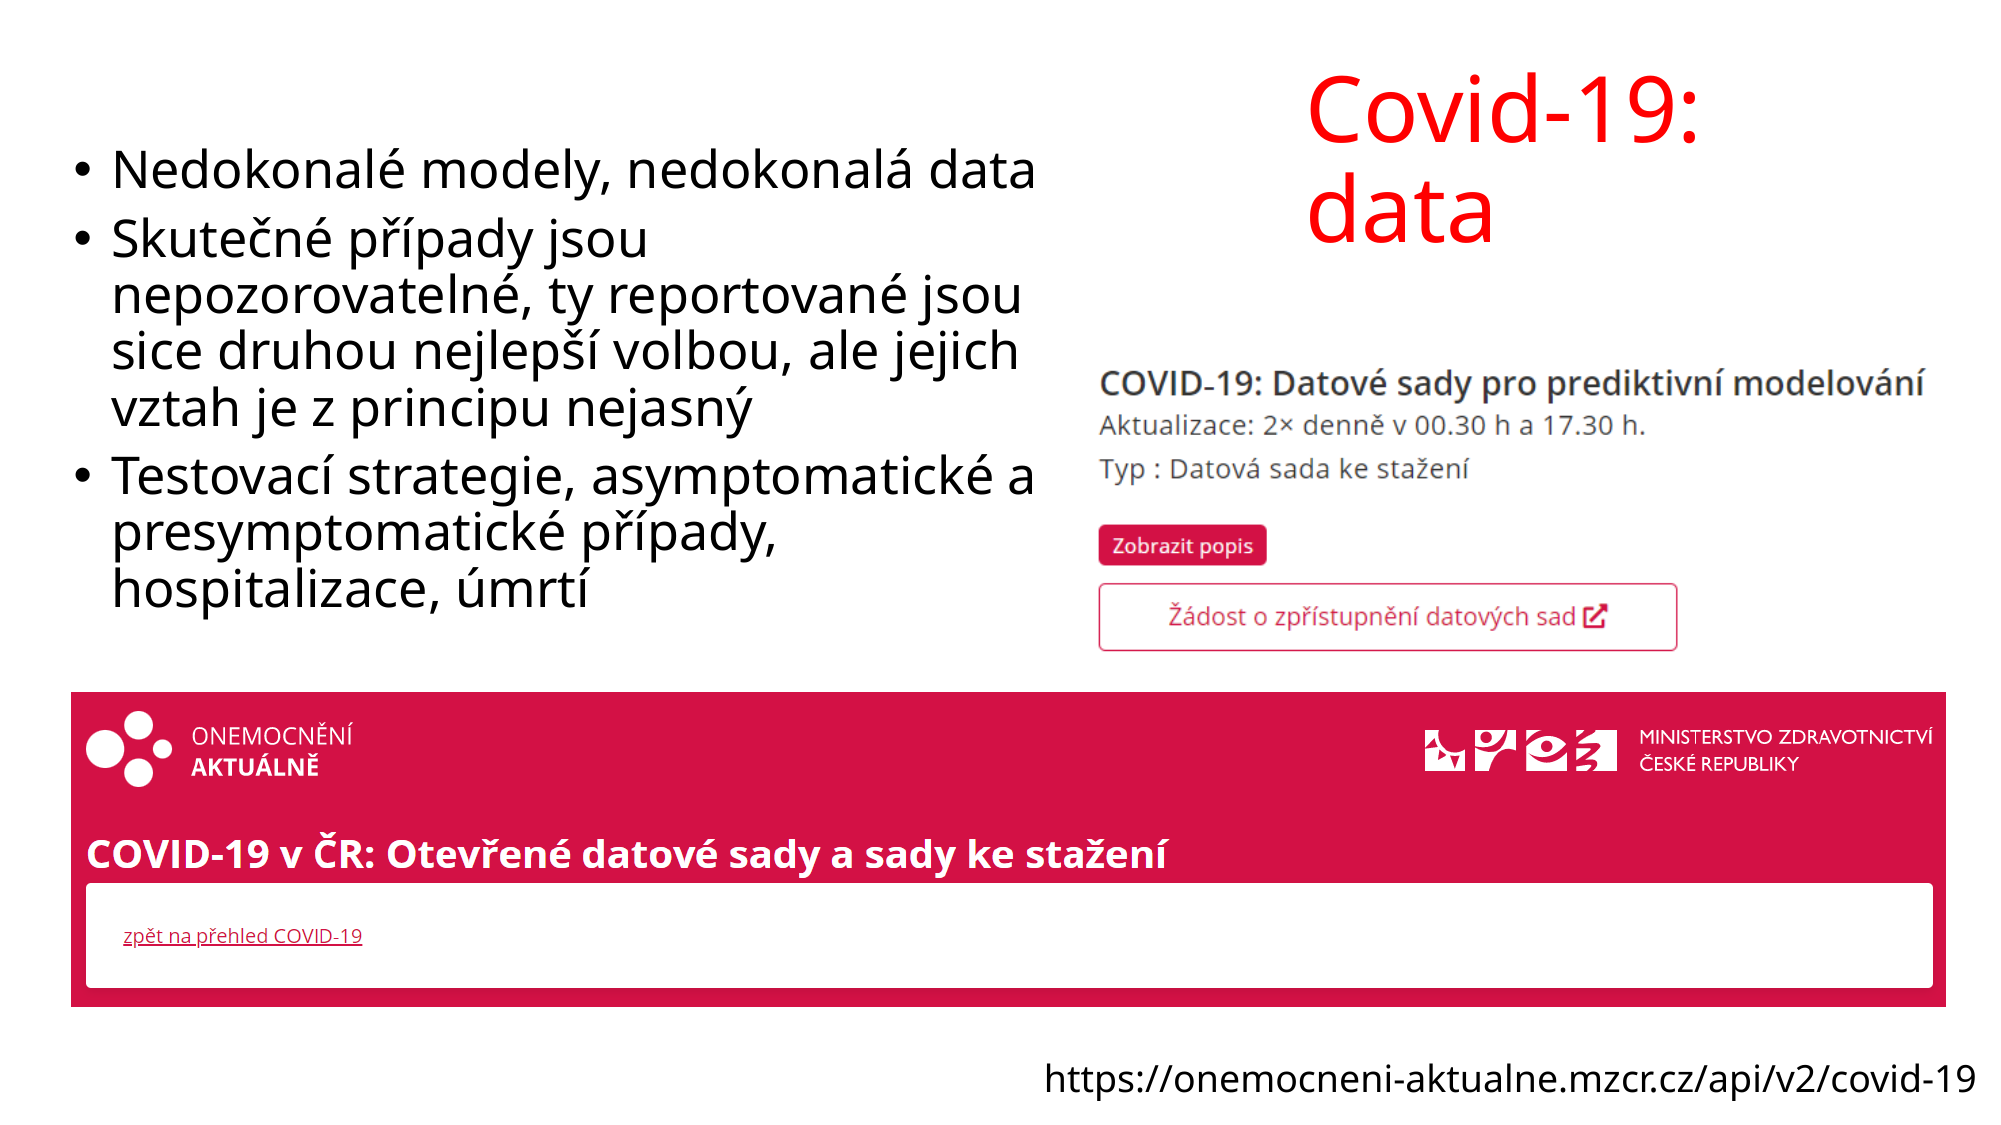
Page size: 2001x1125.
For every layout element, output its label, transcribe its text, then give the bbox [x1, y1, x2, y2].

picture [71, 692, 1946, 1007]
text_box https://onemocneni-aktualne.mzcr.cz/api/v2/covid-19 [1029, 1047, 1993, 1108]
picture [1064, 352, 1946, 669]
title Covid-19: data [1290, 54, 1910, 272]
list Nedokonalé modely, nedokonalá data Skutečné případy jsou nepozorovatelné, ty reportované jsou sice druhou nejlepší volbou, ale jejich vztah je z principu nejasný Testovací strategie, asymptomatické a presymptomatické případy, hospitalizace, úmrtí [58, 136, 1072, 653]
